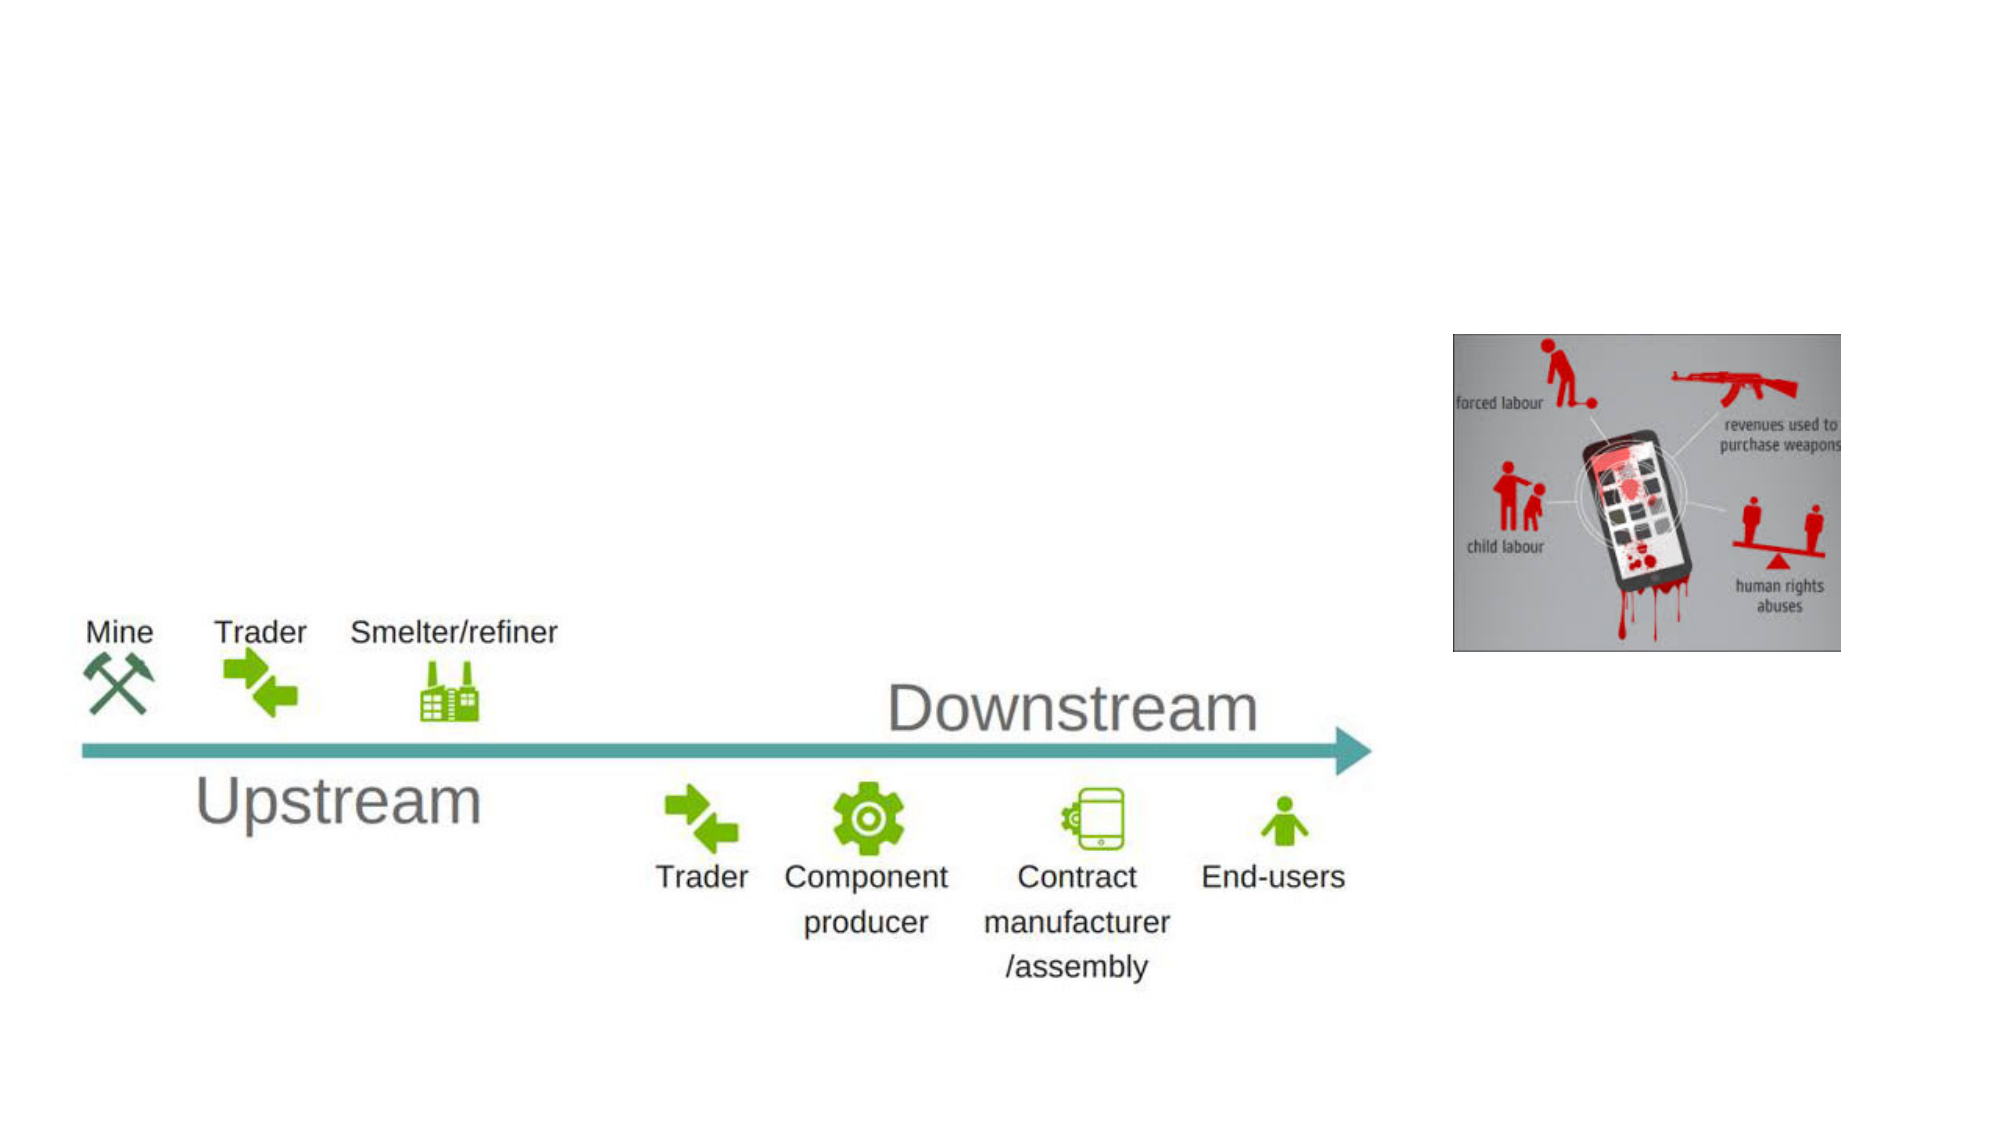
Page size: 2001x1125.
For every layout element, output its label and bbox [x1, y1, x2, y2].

picture [50, 589, 1401, 1000]
list [1453, 334, 1841, 653]
